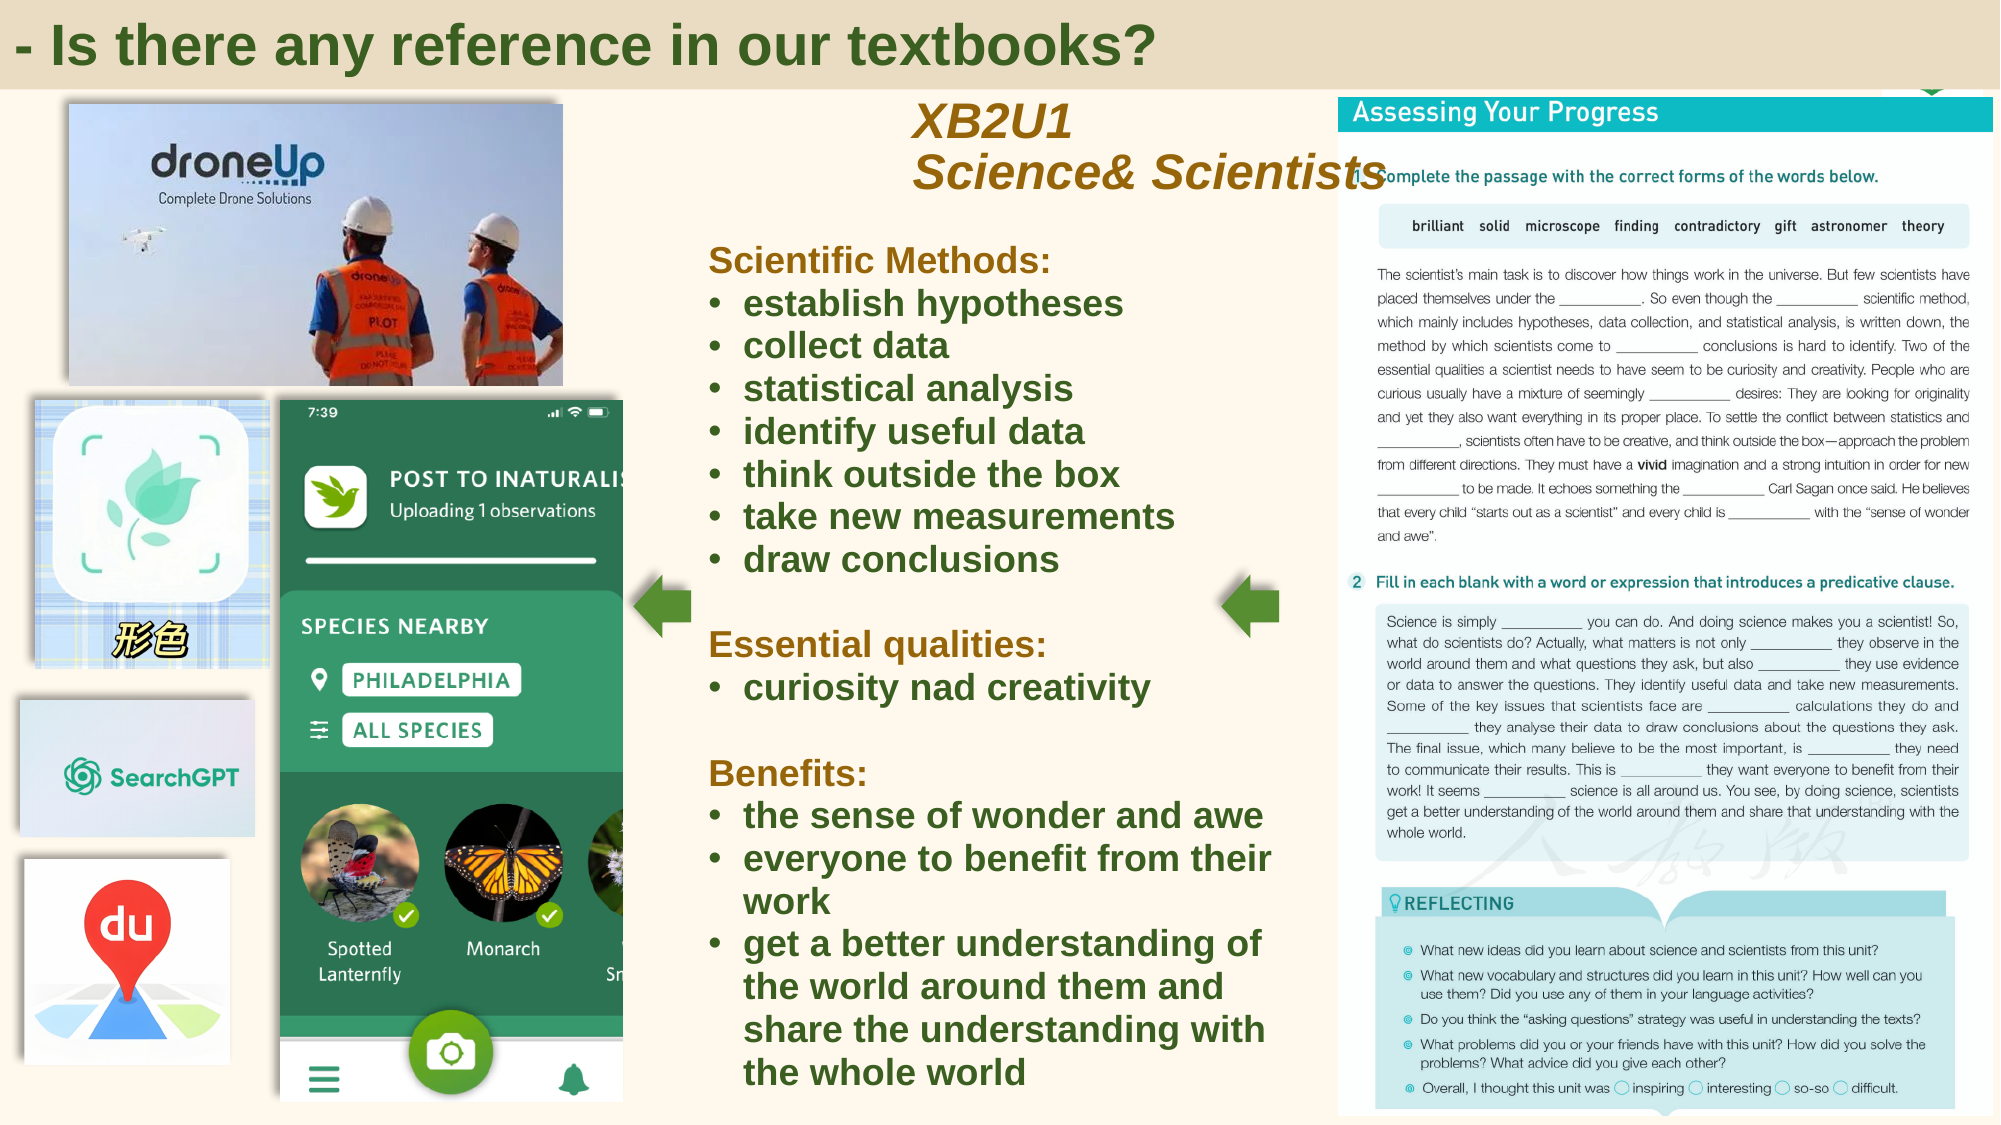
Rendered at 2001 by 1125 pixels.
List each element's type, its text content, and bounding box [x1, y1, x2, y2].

text_box [1219, 571, 1281, 641]
text_box [631, 571, 693, 641]
picture [1338, 90, 1994, 1116]
text_box - Is there any reference in our textbooks? [0, 0, 2000, 90]
picture [279, 399, 623, 1103]
picture [68, 103, 564, 386]
picture [34, 400, 270, 670]
text_box XB2U1 Science& Scientists [897, 90, 1471, 208]
picture [20, 699, 255, 838]
text_box Scientific Methods: establish hypotheses collect data statistical analysis identify useful data think outside the box take new measurements draw conclusions Essential qualities: curiosity nad creativity Benefits: the sense of wonder and awe everyone to benefit from their work get a better understanding of the world around them and share the understanding with the whole world [693, 232, 1337, 1099]
picture [23, 859, 231, 1066]
